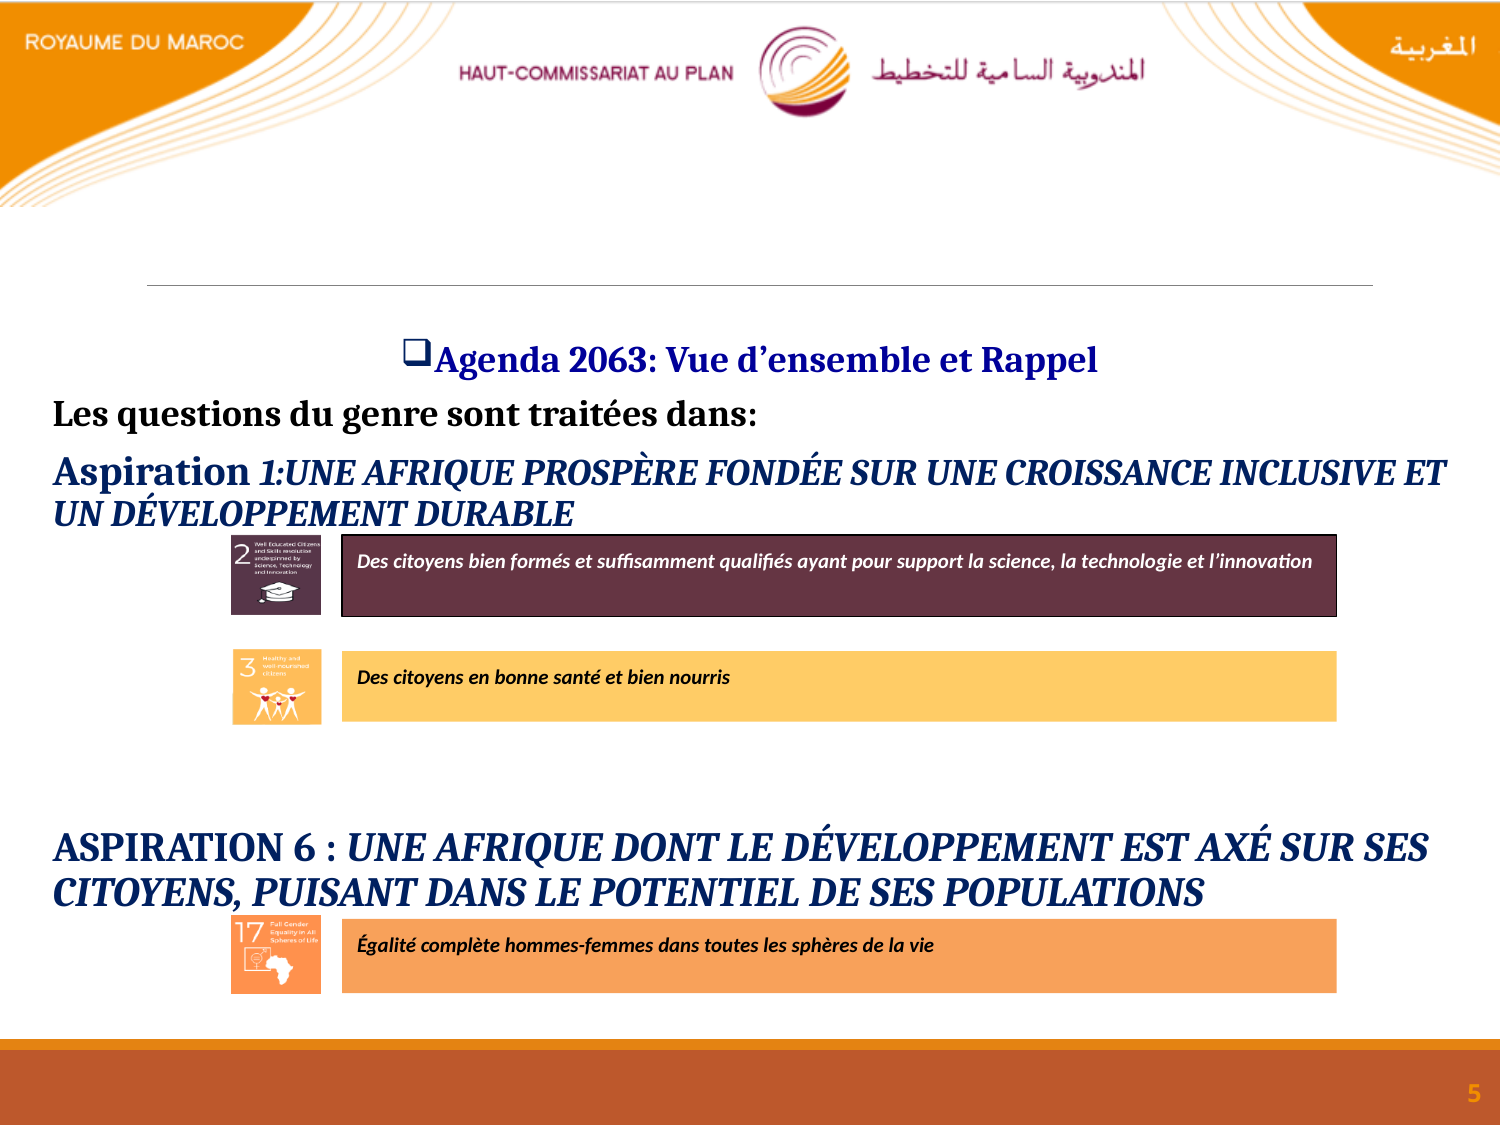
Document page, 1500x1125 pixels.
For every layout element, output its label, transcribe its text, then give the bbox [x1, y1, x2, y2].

picture [0, 0, 1500, 207]
picture [231, 649, 322, 726]
list Agenda 2063: Vue d’ensemble et Rappel Les questions du genre sont traitées dans: Aspiration 1:UNE AFRIQUE PROSPÈRE FONDÉE SUR UNE CROISSANCE INCLUSIVE ET UN DÉVELOPPEMENT DURABLE ASPIRATION 6 : UNE AFRIQUE DONT LE DÉVELOPPEMENT EST AXÉ SUR SES CITOYENS, PUISANT DANS LE POTENTIEL DE SES POPULATIONS [52, 285, 1448, 1122]
picture [231, 532, 322, 616]
text_box 5 [1269, 1068, 1497, 1122]
picture [231, 914, 322, 994]
text_box Des citoyens en bonne santé et bien nourris [342, 651, 1337, 722]
text_box Des citoyens bien formés et suffisamment qualifiés ayant pour support la science, la technologie et l’innovation [342, 534, 1337, 617]
text_box Égalité complète hommes-femmes dans toutes les sphères de la vie [342, 918, 1337, 994]
